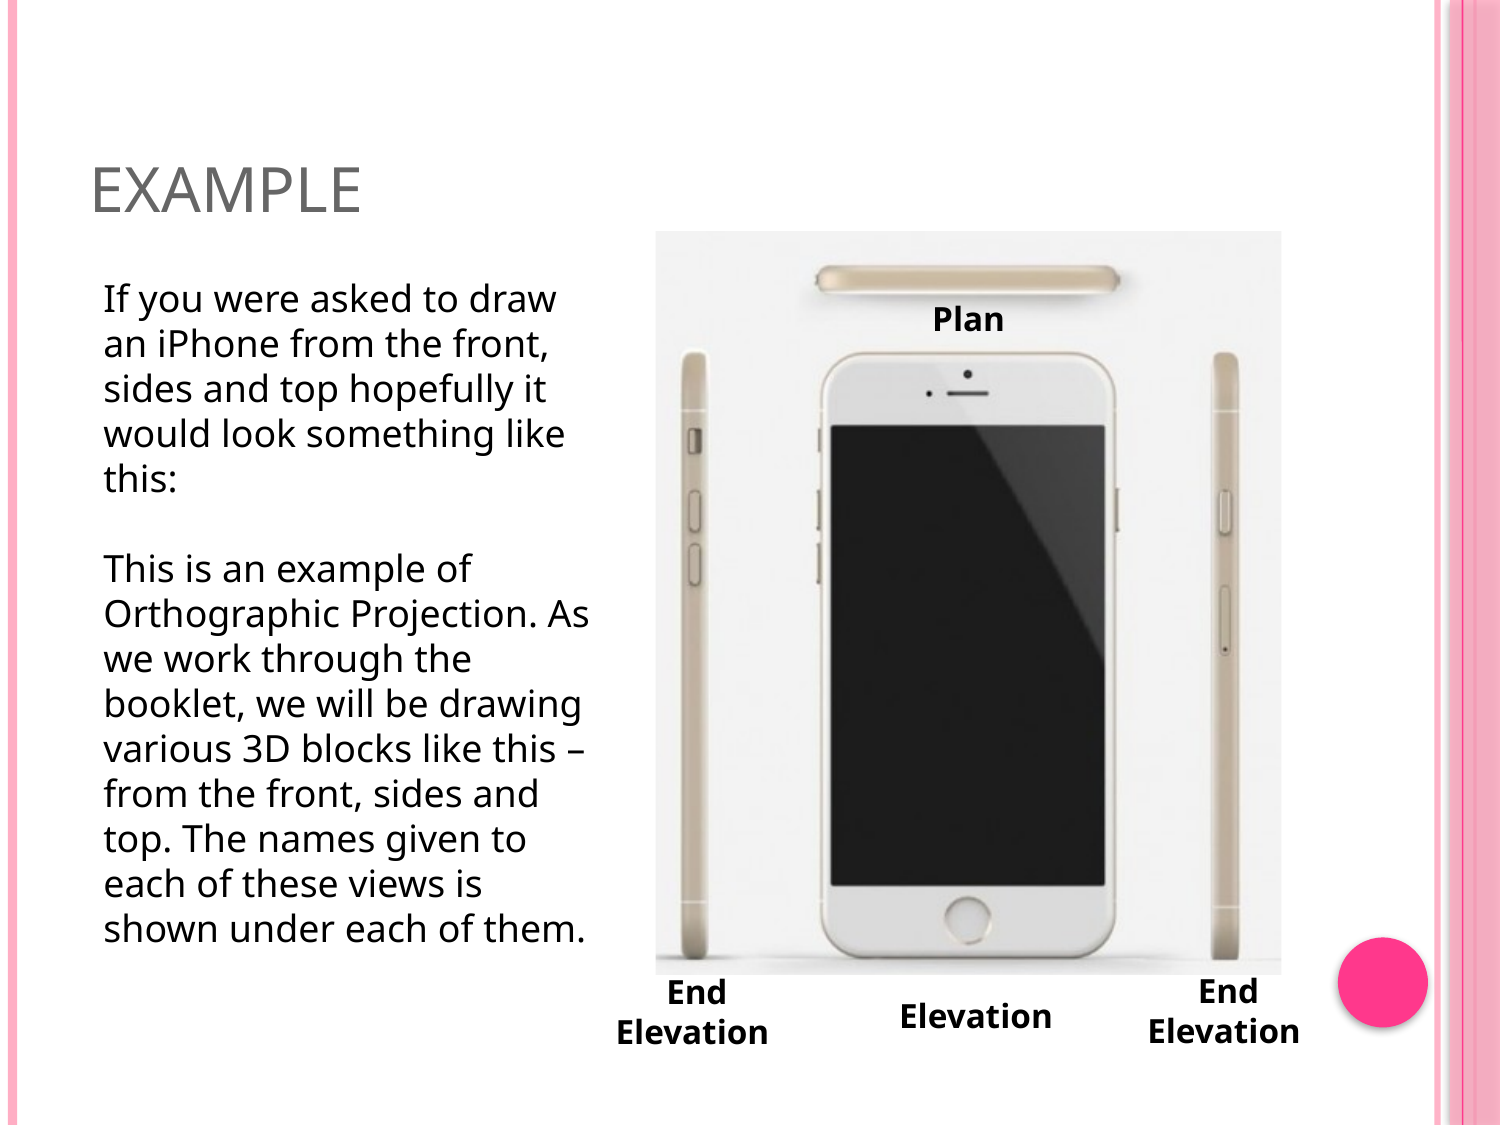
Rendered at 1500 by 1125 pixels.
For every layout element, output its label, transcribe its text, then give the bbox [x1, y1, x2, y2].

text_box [560, 231, 1365, 1061]
text_box If you were asked to draw an iPhone from the front, sides and top hopefully it would look something like this: This is an example of Orthographic Projection. As we work through the booklet, we will be drawing various 3D blocks like this – from the front, sides and top. The names given to each of these views is shown under each of them. [88, 267, 554, 957]
title Example [75, 45, 1300, 233]
